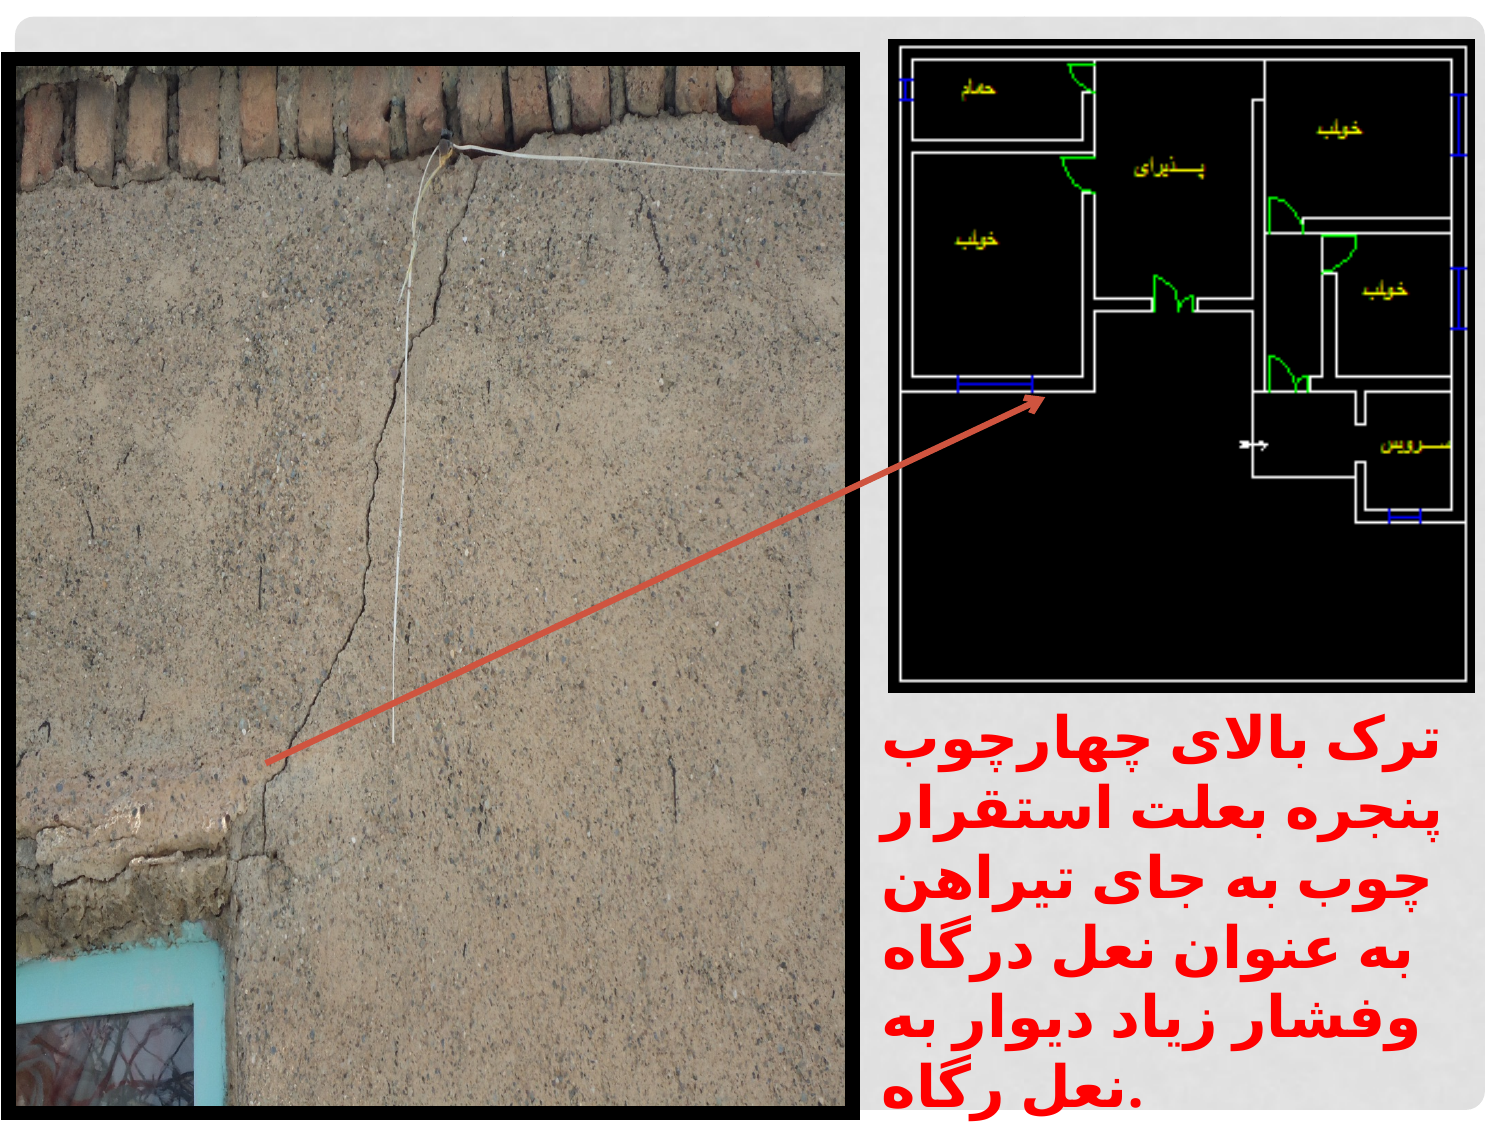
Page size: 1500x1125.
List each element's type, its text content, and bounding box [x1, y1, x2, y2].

picture [888, 39, 1475, 693]
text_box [265, 396, 1046, 764]
text_box ترک بالای چهارچوب پنجره بعلت استقرار چوب به جای تیراهن به عنوان نعل درگاه وفشار زیاد دیوار به نعل رگاه. [867, 692, 1497, 1125]
picture [15, 66, 846, 1107]
